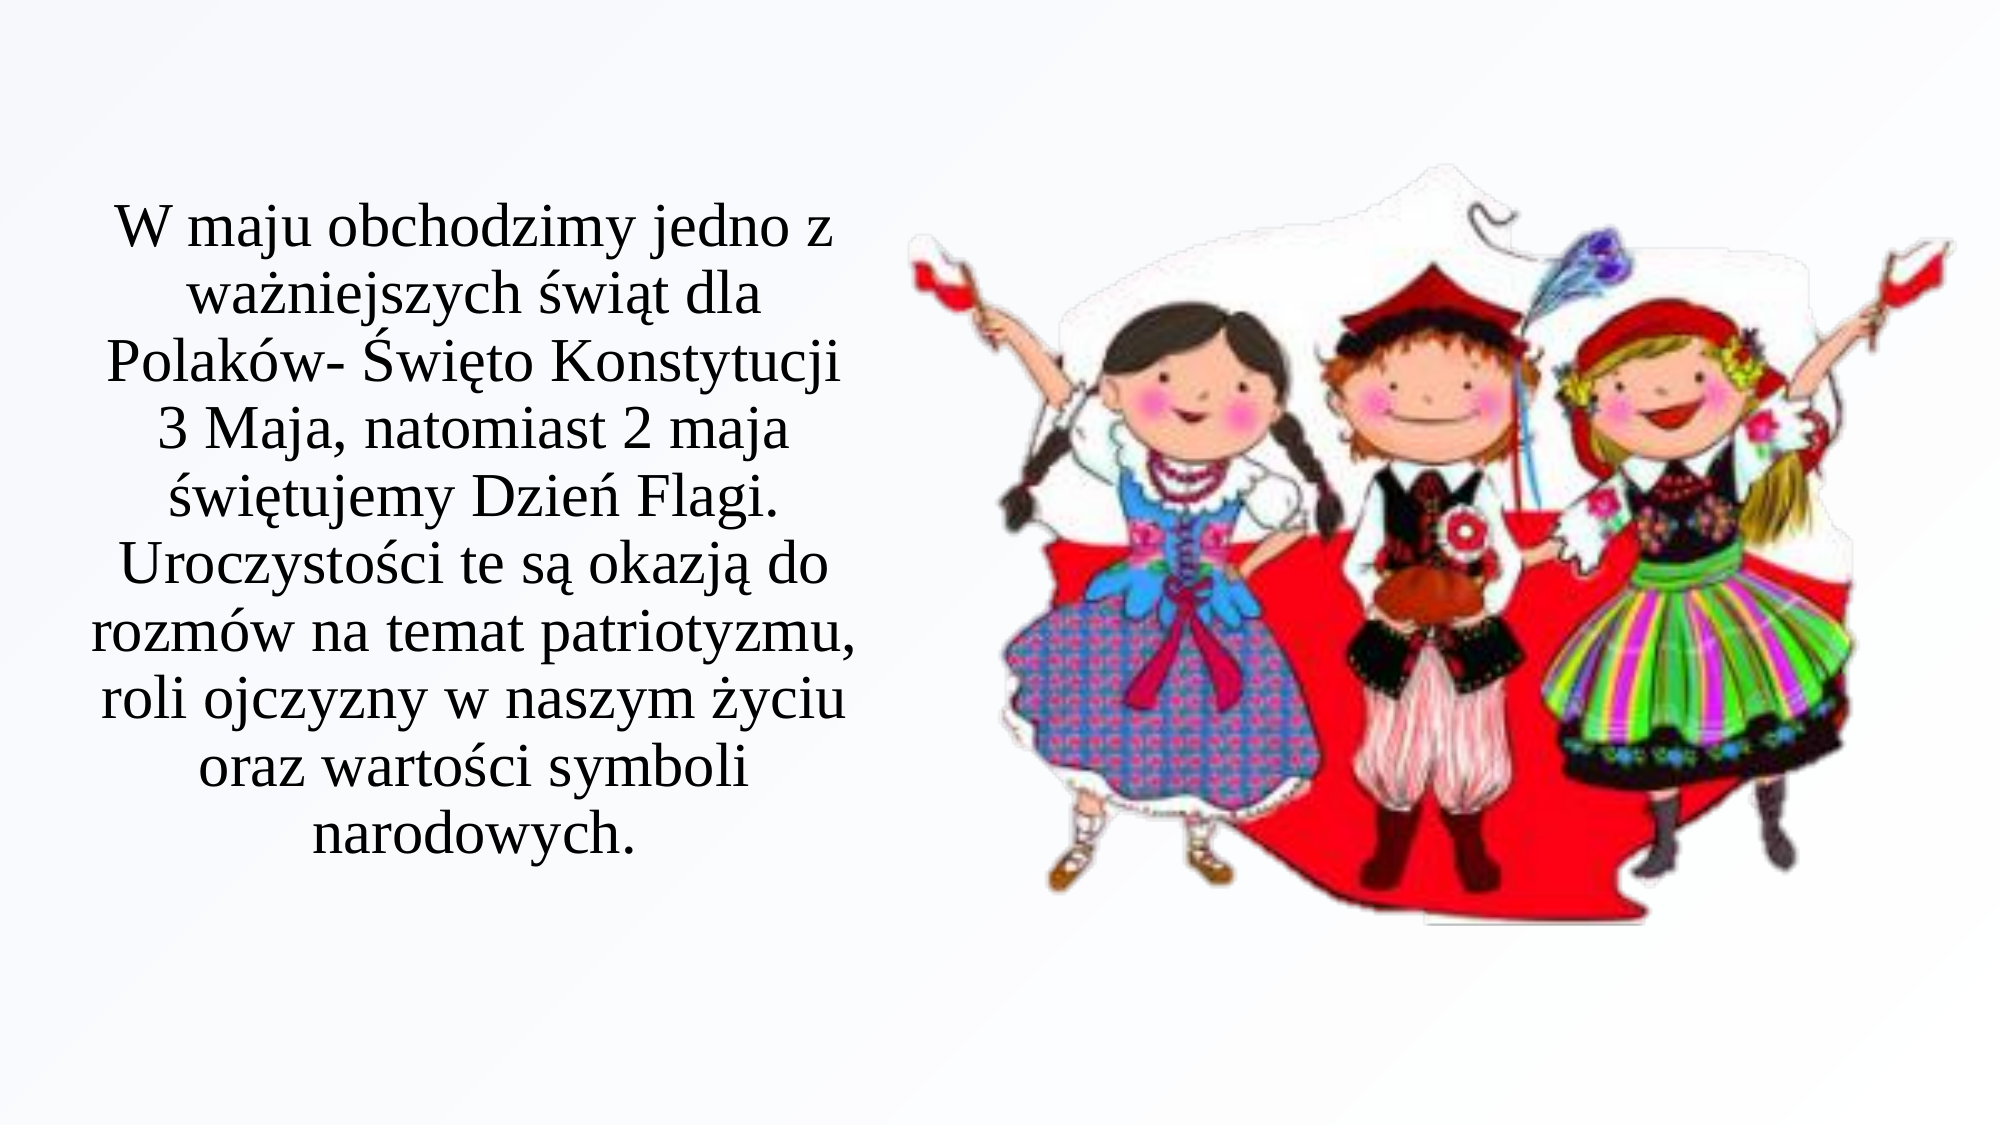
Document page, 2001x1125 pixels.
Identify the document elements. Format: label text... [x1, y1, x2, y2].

picture [893, 142, 1964, 946]
list W maju obchodzimy jedno z ważniejszych świąt dla Polaków- Święto Konstytucji 3 Maja, natomiast 2 maja świętujemy Dzień Flagi. Uroczystości te są okazją do rozmów na temat patriotyzmu, roli ojczyzny w naszym życiu oraz wartości symboli narodowych. [75, 185, 874, 1011]
